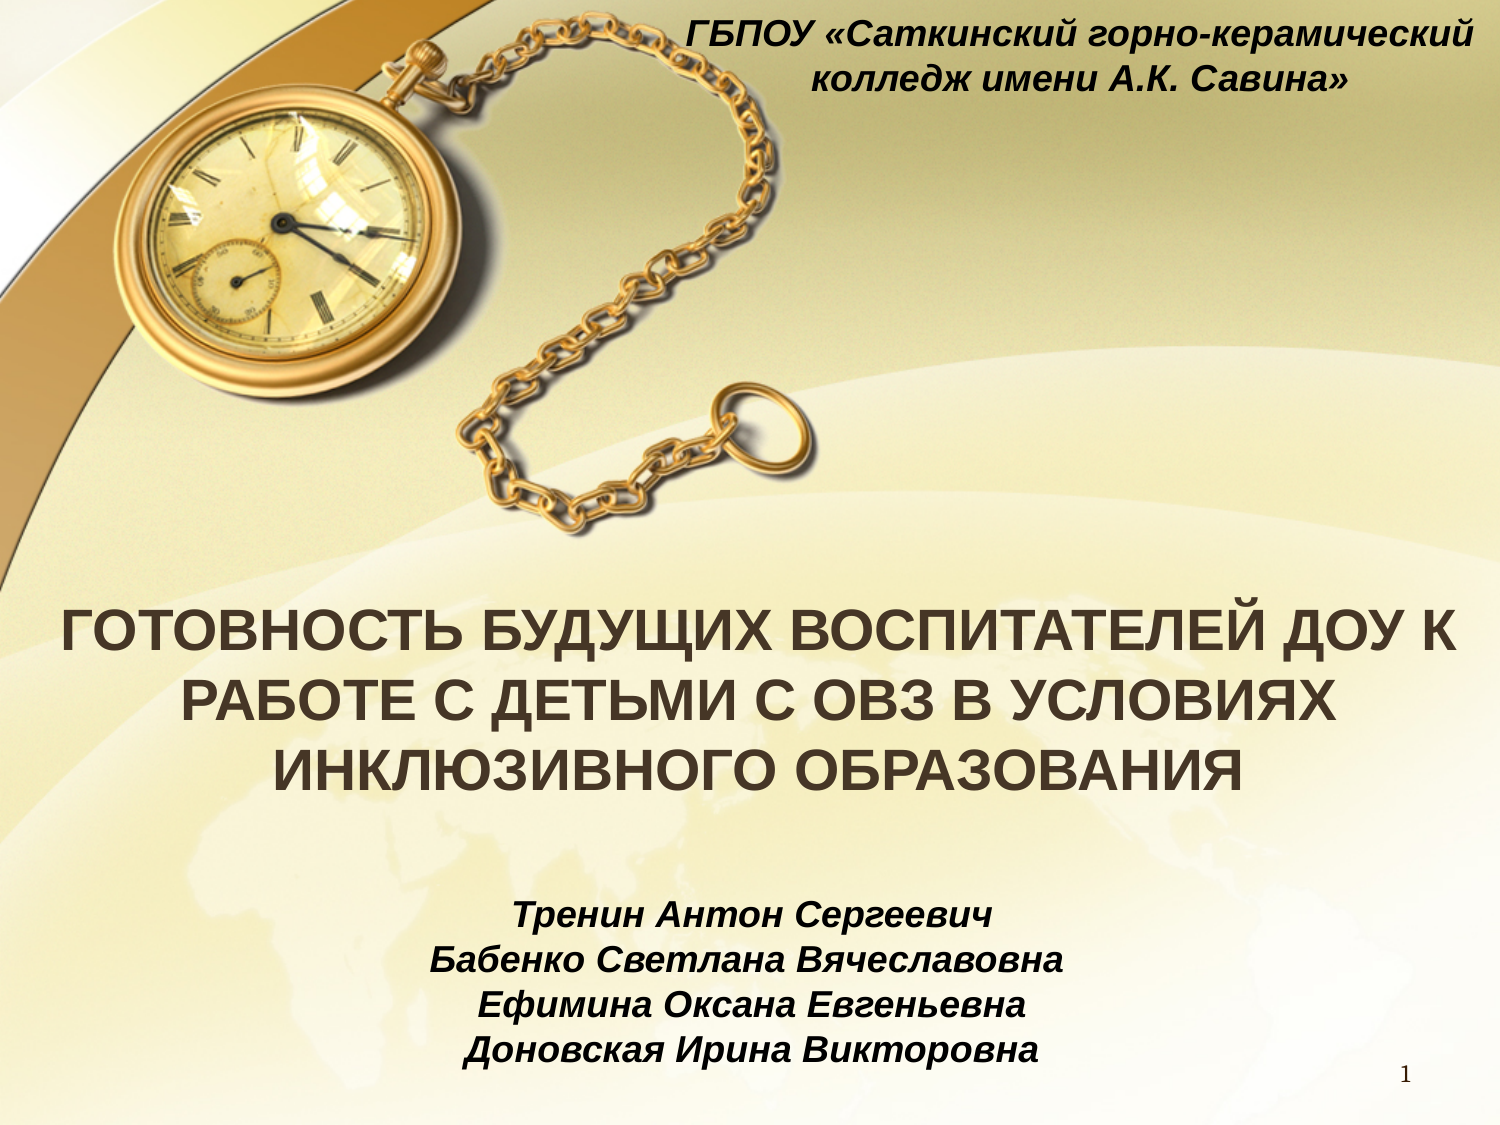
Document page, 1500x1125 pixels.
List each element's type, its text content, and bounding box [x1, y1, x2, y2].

text_box ГБПОУ «Саткинский горно-керамический колледж имени А.К. Савина» [655, 1, 1500, 106]
slide_number 1 [1074, 1042, 1425, 1103]
title ГОТОВНОСТЬ БУДУЩИХ ВОСПИТАТЕЛЕЙ ДОУ К РАБОТЕ С ДЕТЬМИ С ОВЗ В УСЛОВИЯХ ИНКЛЮЗИВНОГО ОБРАЗОВАНИЯ [17, 597, 1500, 798]
text_box Тренин Антон Сергеевич Бабенко Светлана Вячеславовна Ефимина Оксана Евгеньевна Доновская Ирина Викторовна [4, 882, 1500, 1078]
picture [0, 0, 1500, 1125]
